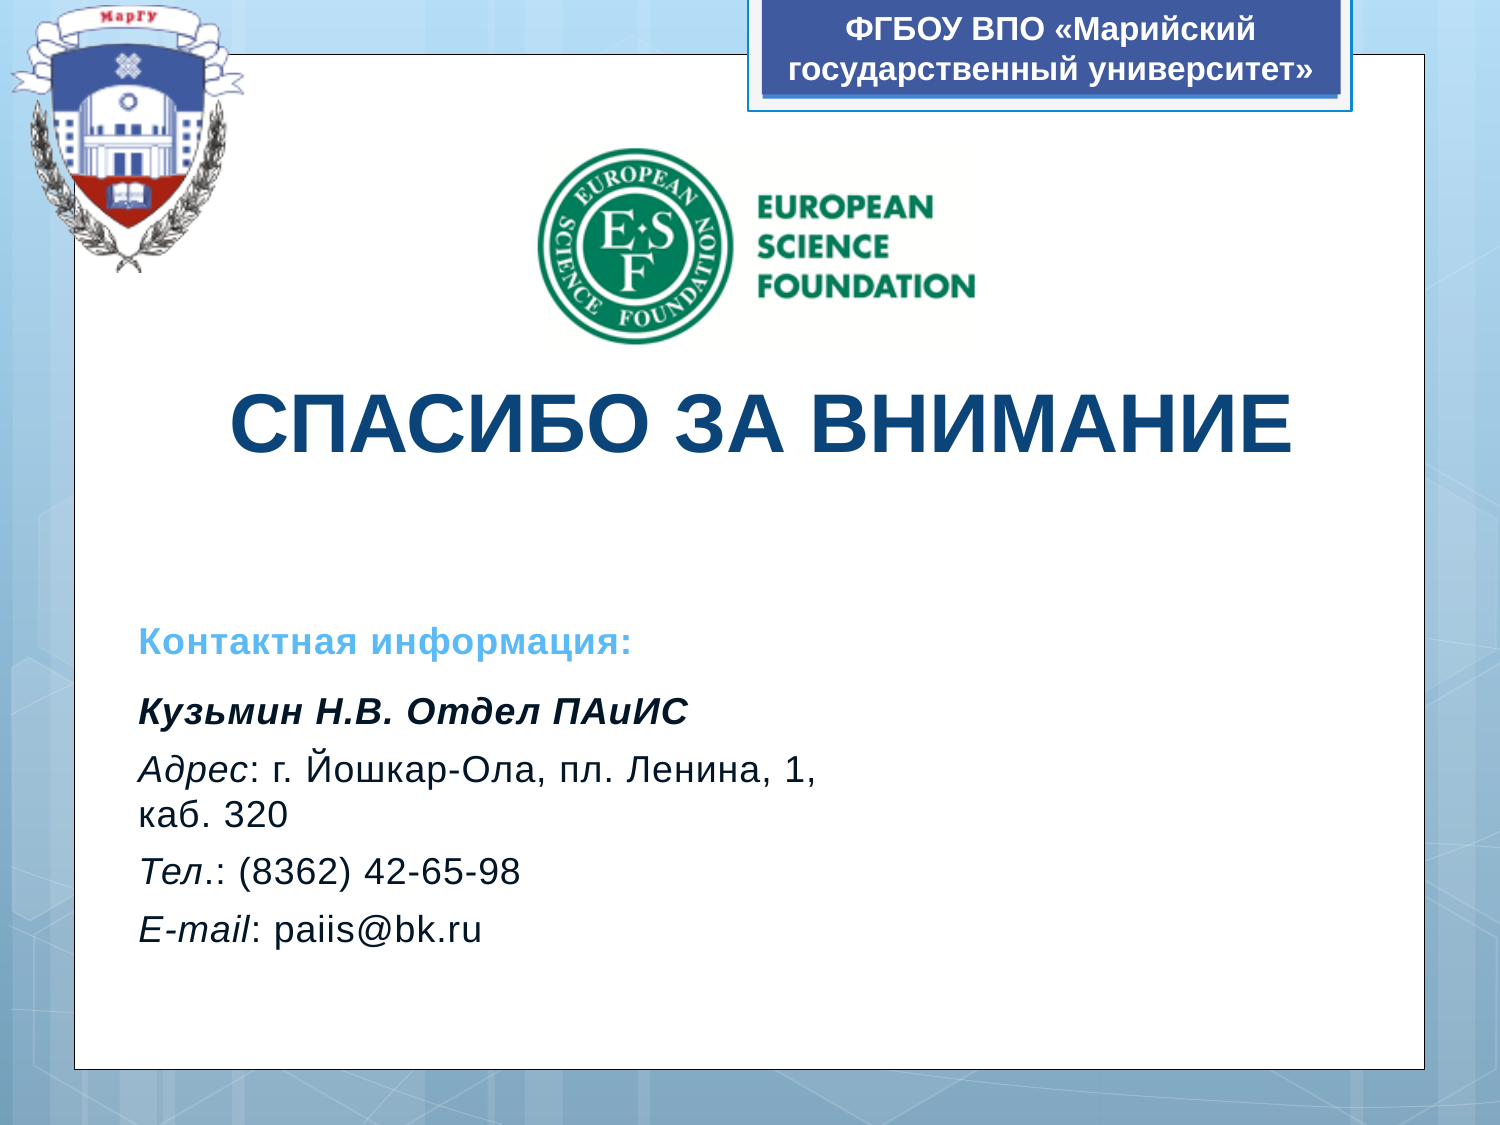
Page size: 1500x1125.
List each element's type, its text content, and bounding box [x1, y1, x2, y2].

text_box Контактная информация: Кузьмин Н.В. Отдел ПАиИС Адрес: г. Йошкар-Ола, пл. Ленина, 1, каб. 320 Тел.: (8362) 42-65-98 Е-mail: paiis@bk.ru [123, 609, 874, 957]
picture [524, 125, 1000, 373]
text_box ФГБОУ ВПО «Марийский государственный университет» [761, 0, 1341, 95]
picture [0, 4, 256, 273]
text_box Спасибо за внимание [214, 361, 1310, 477]
